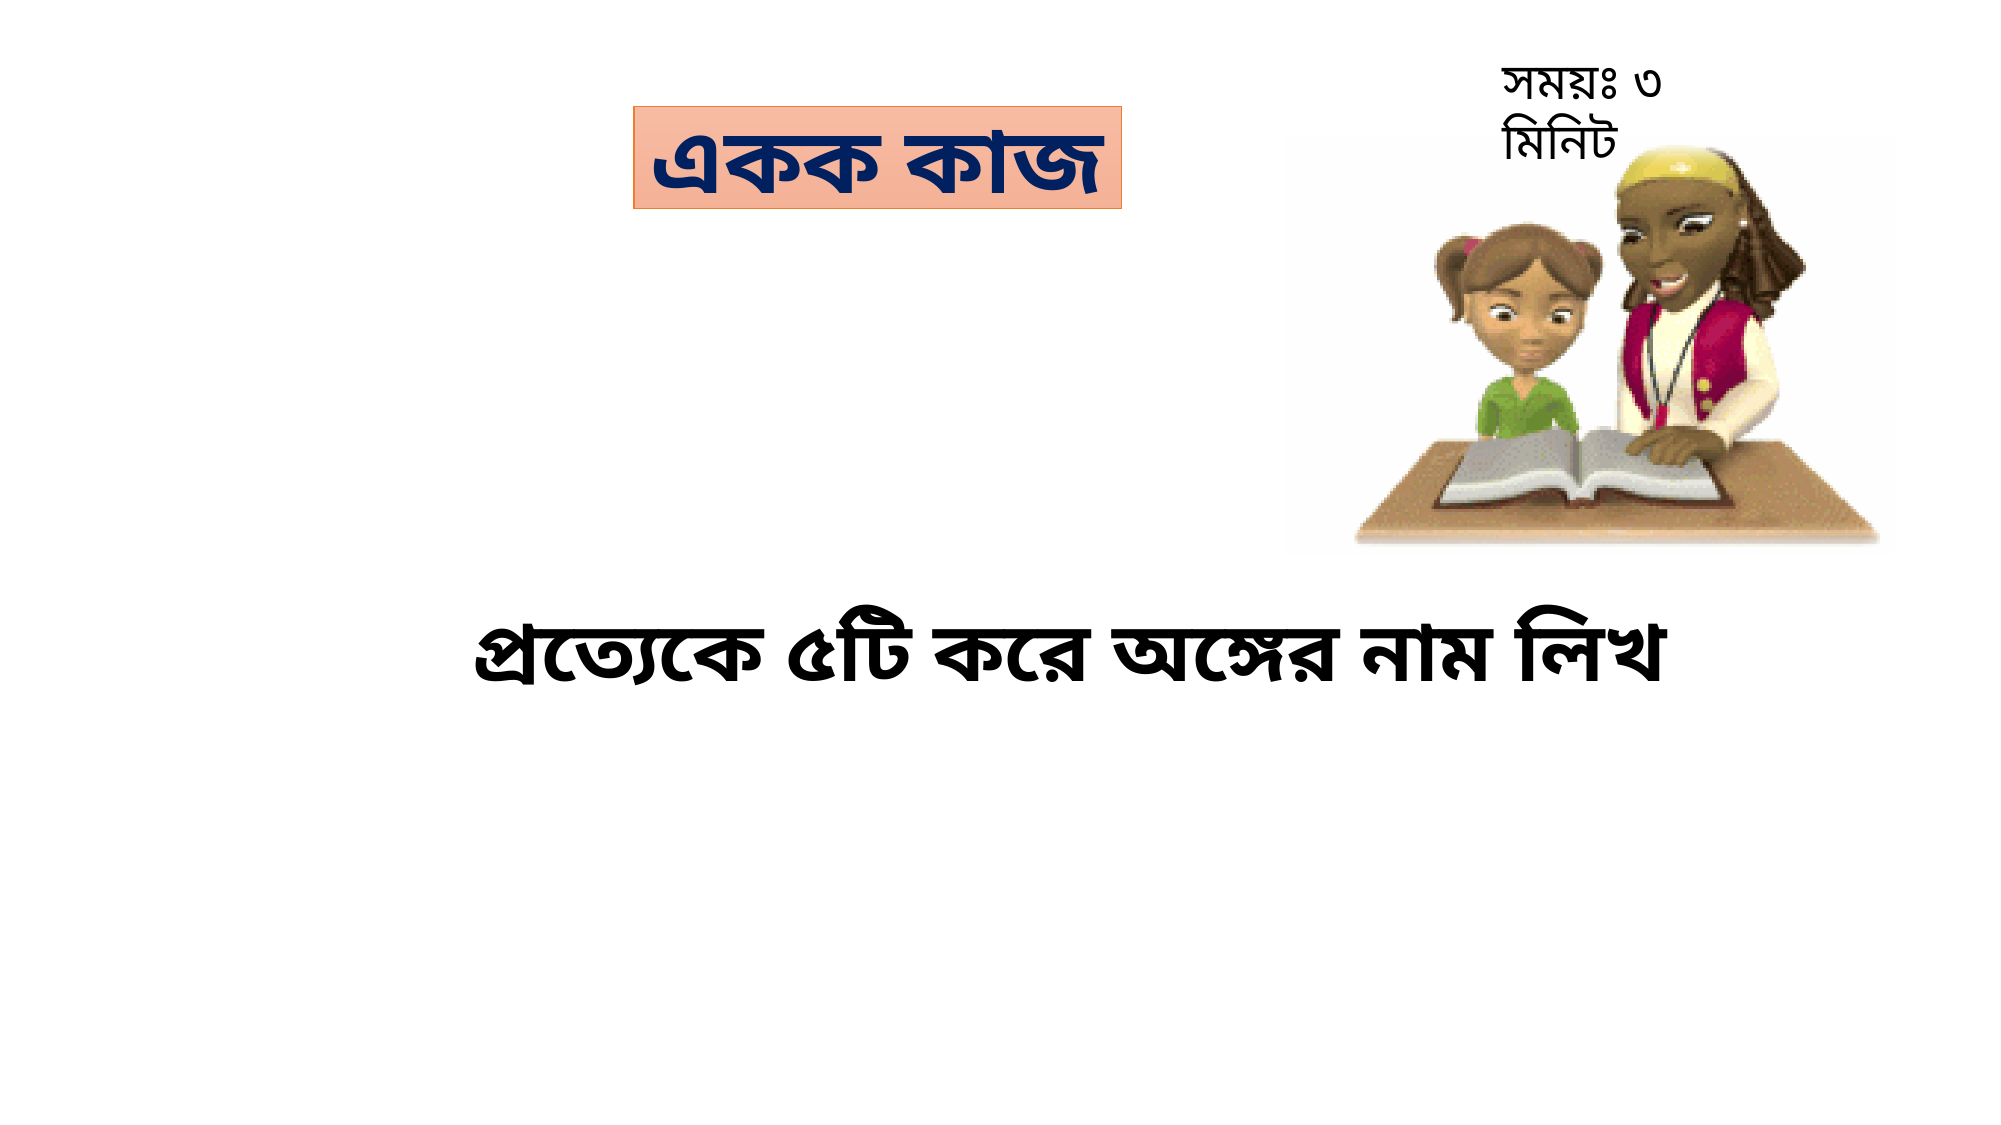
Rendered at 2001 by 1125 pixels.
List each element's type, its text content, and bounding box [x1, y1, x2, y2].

text_box প্রত্যেকে ৫টি করে অঙ্গের নাম লিখ [318, 591, 1730, 706]
text_box একক কাজ [633, 106, 1122, 209]
text_box সময়ঃ ৩ মিনিট [1487, 42, 1791, 135]
picture [1283, 135, 1896, 556]
